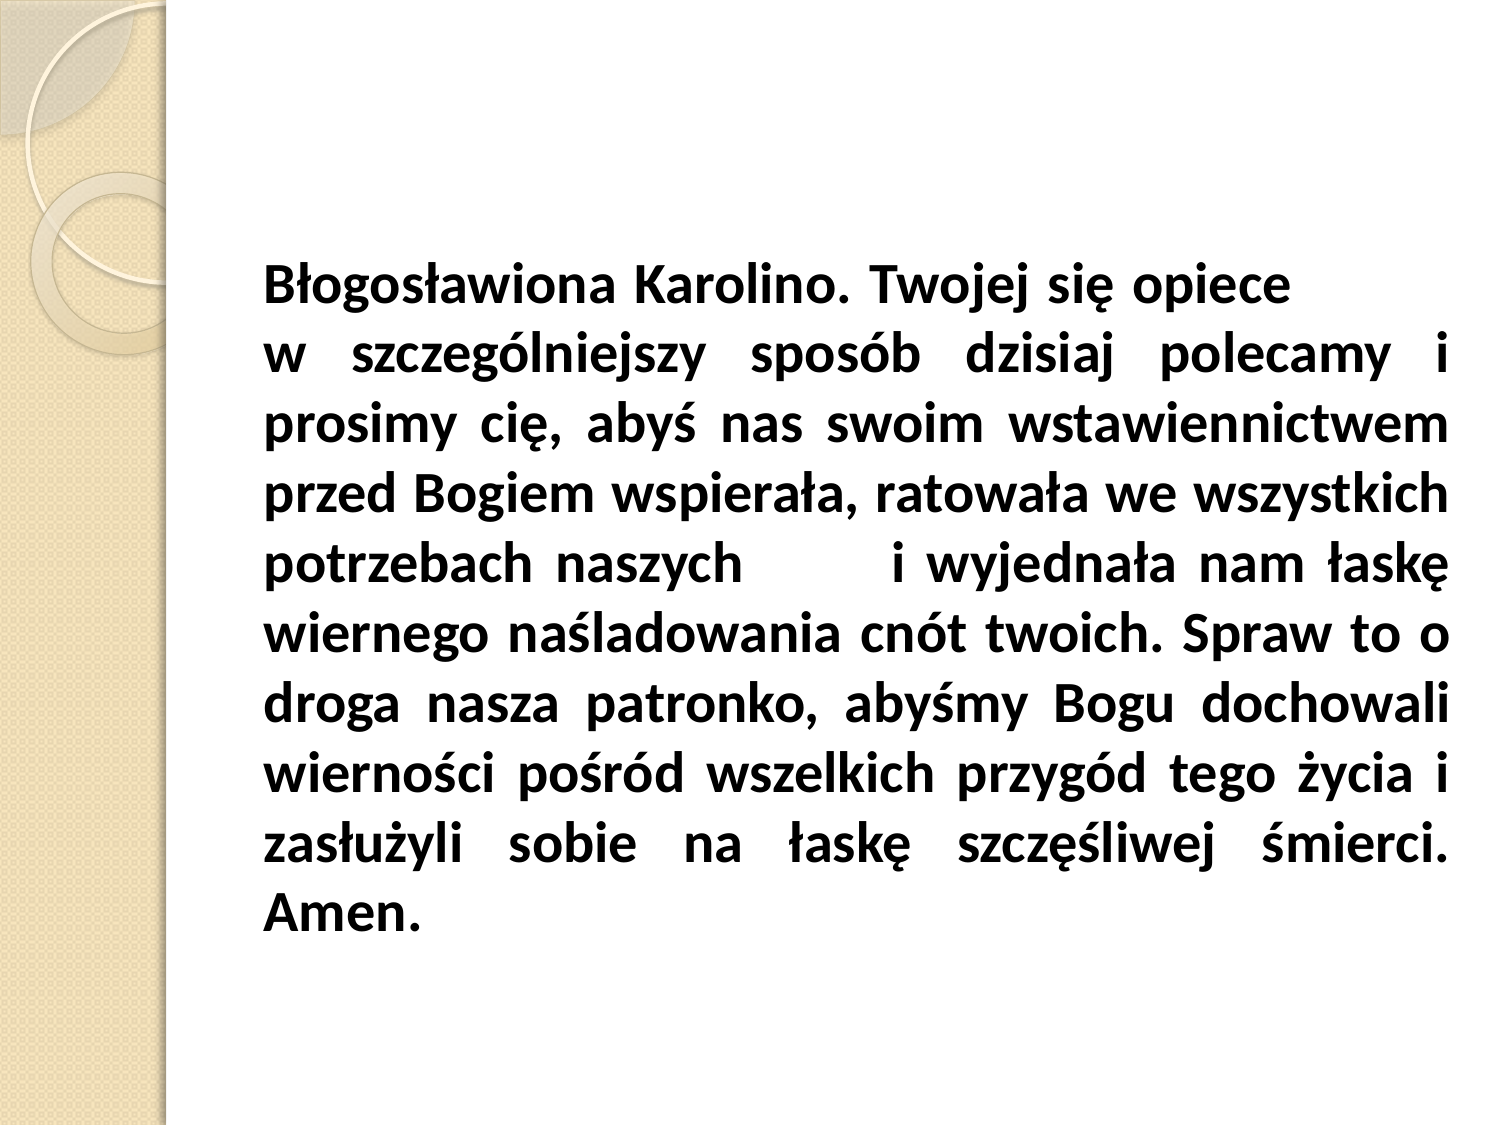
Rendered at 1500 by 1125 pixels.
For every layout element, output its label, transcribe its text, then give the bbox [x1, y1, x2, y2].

list Błogosławiona Karolino. Twojej się opiece w szczególniejszy sposób dzisiaj polecamy i prosimy cię, abyś nas swoim wstawiennictwem przed Bogiem wspierała, ratowała we wszystkich potrzebach naszych i wyjednała nam łaskę wiernego naśladowania cnót twoich. Spraw to o droga nasza patronko, abyśmy Bogu dochowali wierności pośród wszelkich przygód tego życia i zasłużyli sobie na łaskę szczęśliwej śmierci. Amen. [235, 237, 1466, 1025]
